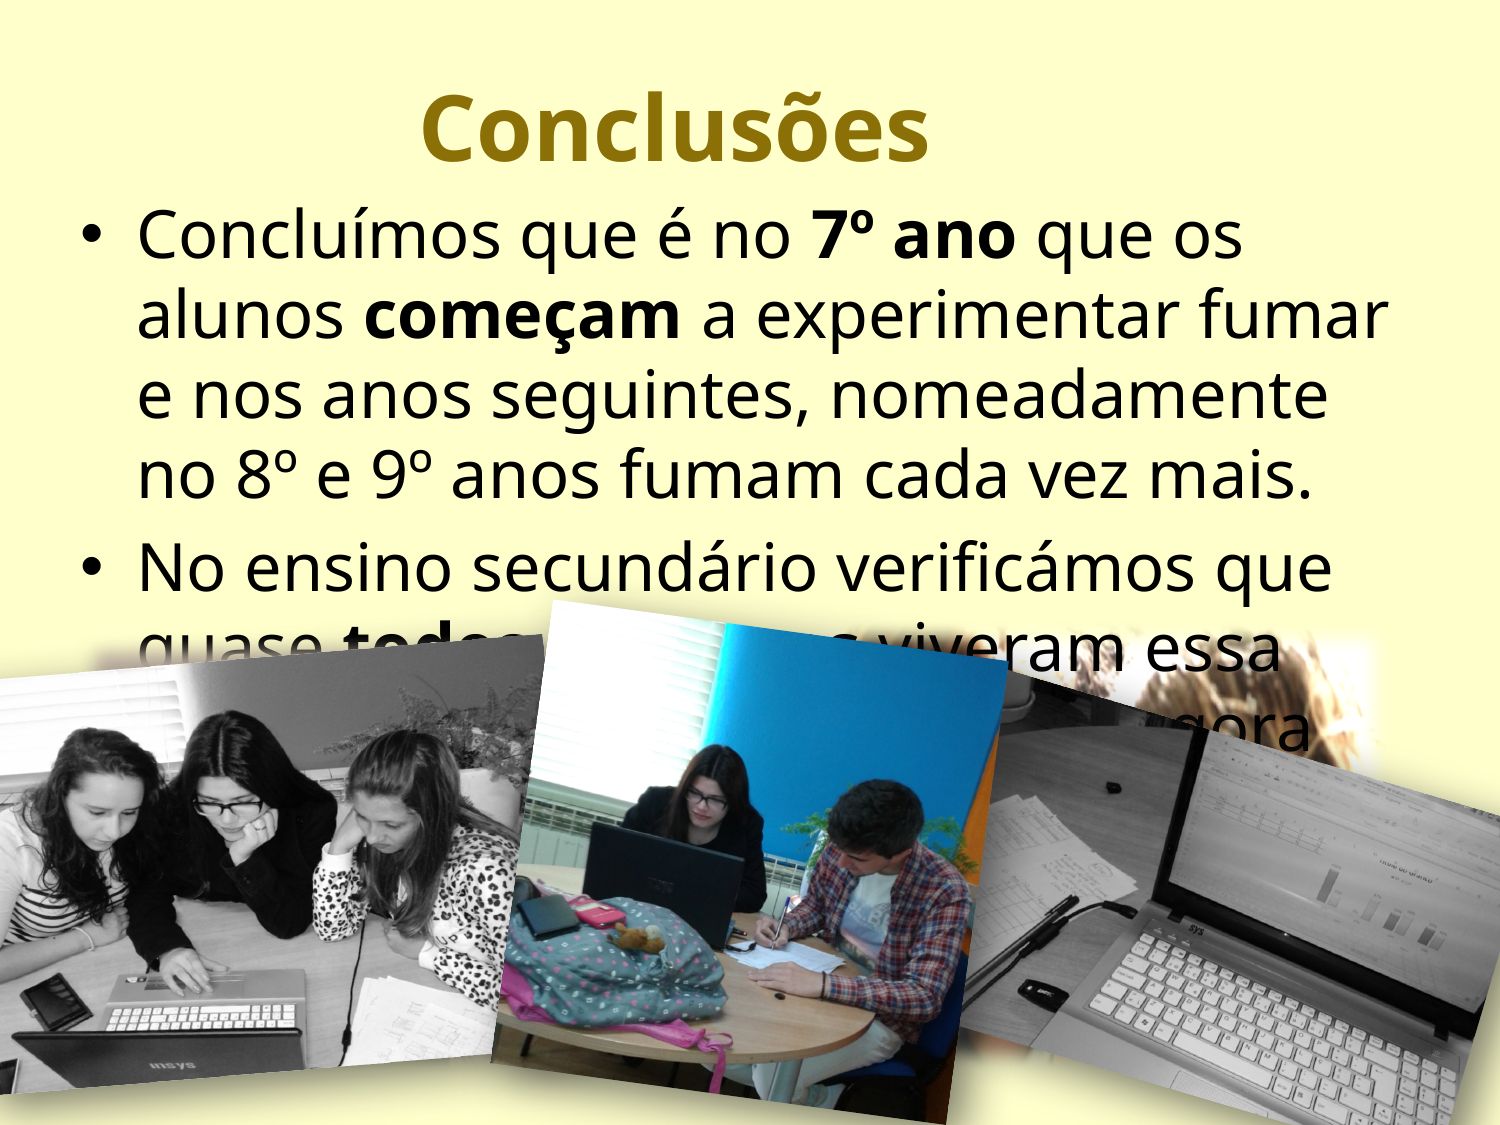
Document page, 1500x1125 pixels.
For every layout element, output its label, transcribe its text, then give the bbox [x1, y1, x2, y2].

list Concluímos que é no 7º ano que os alunos começam a experimentar fumar e nos anos seguintes, nomeadamente no 8º e 9º anos fumam cada vez mais. No ensino secundário verificámos que quase todos os alunos viveram essa experiência e, muitos deles são agora dependentes. [64, 184, 1415, 738]
picture [0, 599, 1499, 1125]
title Conclusões [0, 30, 1350, 219]
